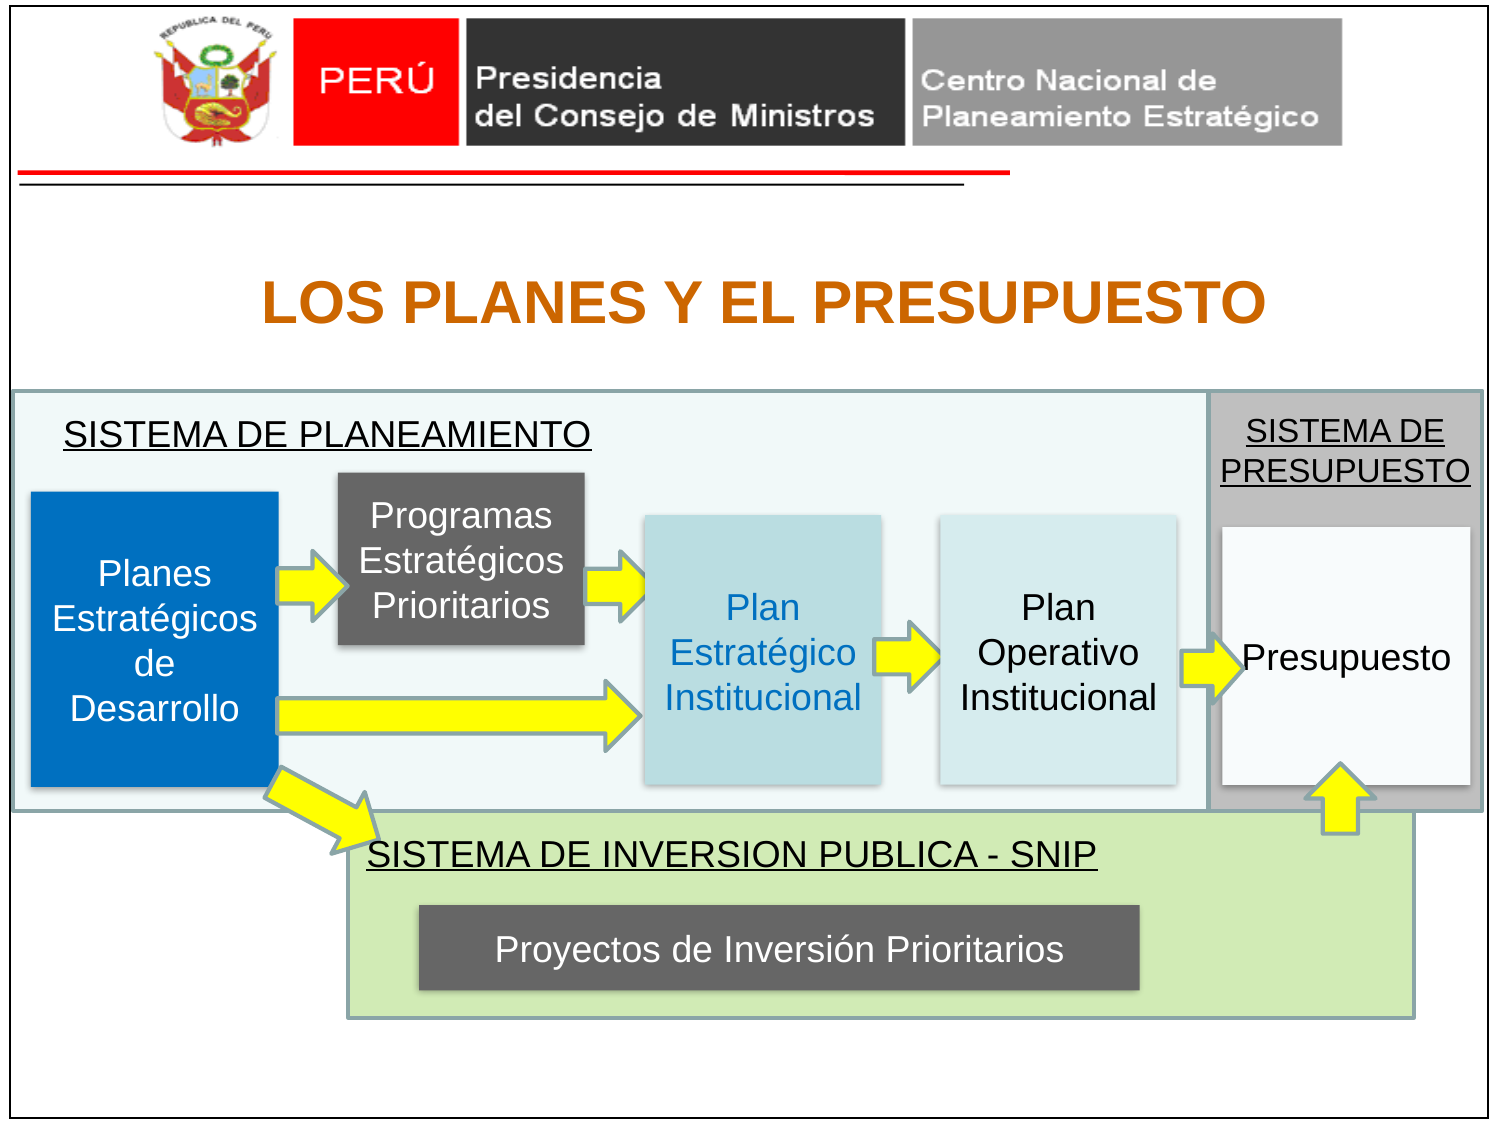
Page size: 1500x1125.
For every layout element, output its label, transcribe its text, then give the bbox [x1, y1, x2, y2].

picture [147, 8, 1350, 161]
text_box [1211, 389, 1484, 813]
text_box Programas Estratégicos Prioritarios [337, 472, 585, 646]
text_box [275, 548, 350, 624]
text_box [262, 764, 376, 839]
text_box [1303, 761, 1378, 836]
text_box Proyectos de Inversión Prioritarios [419, 905, 1140, 991]
text_box LOS PLANES Y EL PRESUPUESTO [90, 245, 1441, 353]
text_box Planes Estratégicos de Desarrollo [30, 491, 279, 787]
text_box Presupuesto [1222, 527, 1471, 785]
text_box Plan Estratégico Institucional [645, 515, 882, 785]
text_box [872, 619, 934, 694]
text_box Plan Operativo Institucional [940, 515, 1177, 785]
text_box SISTEMA DE PLANEAMIENTO [48, 402, 658, 462]
text_box [329, 840, 336, 856]
text_box [1179, 631, 1246, 706]
text_box [11, 389, 1211, 813]
text_box SISTEMA DE PRESUPUESTO [1208, 402, 1483, 497]
text_box [346, 813, 1416, 1020]
text_box [583, 549, 639, 624]
text_box SISTEMA DE INVERSION PUBLICA - SNIP [336, 822, 1128, 883]
text_box [275, 678, 639, 753]
